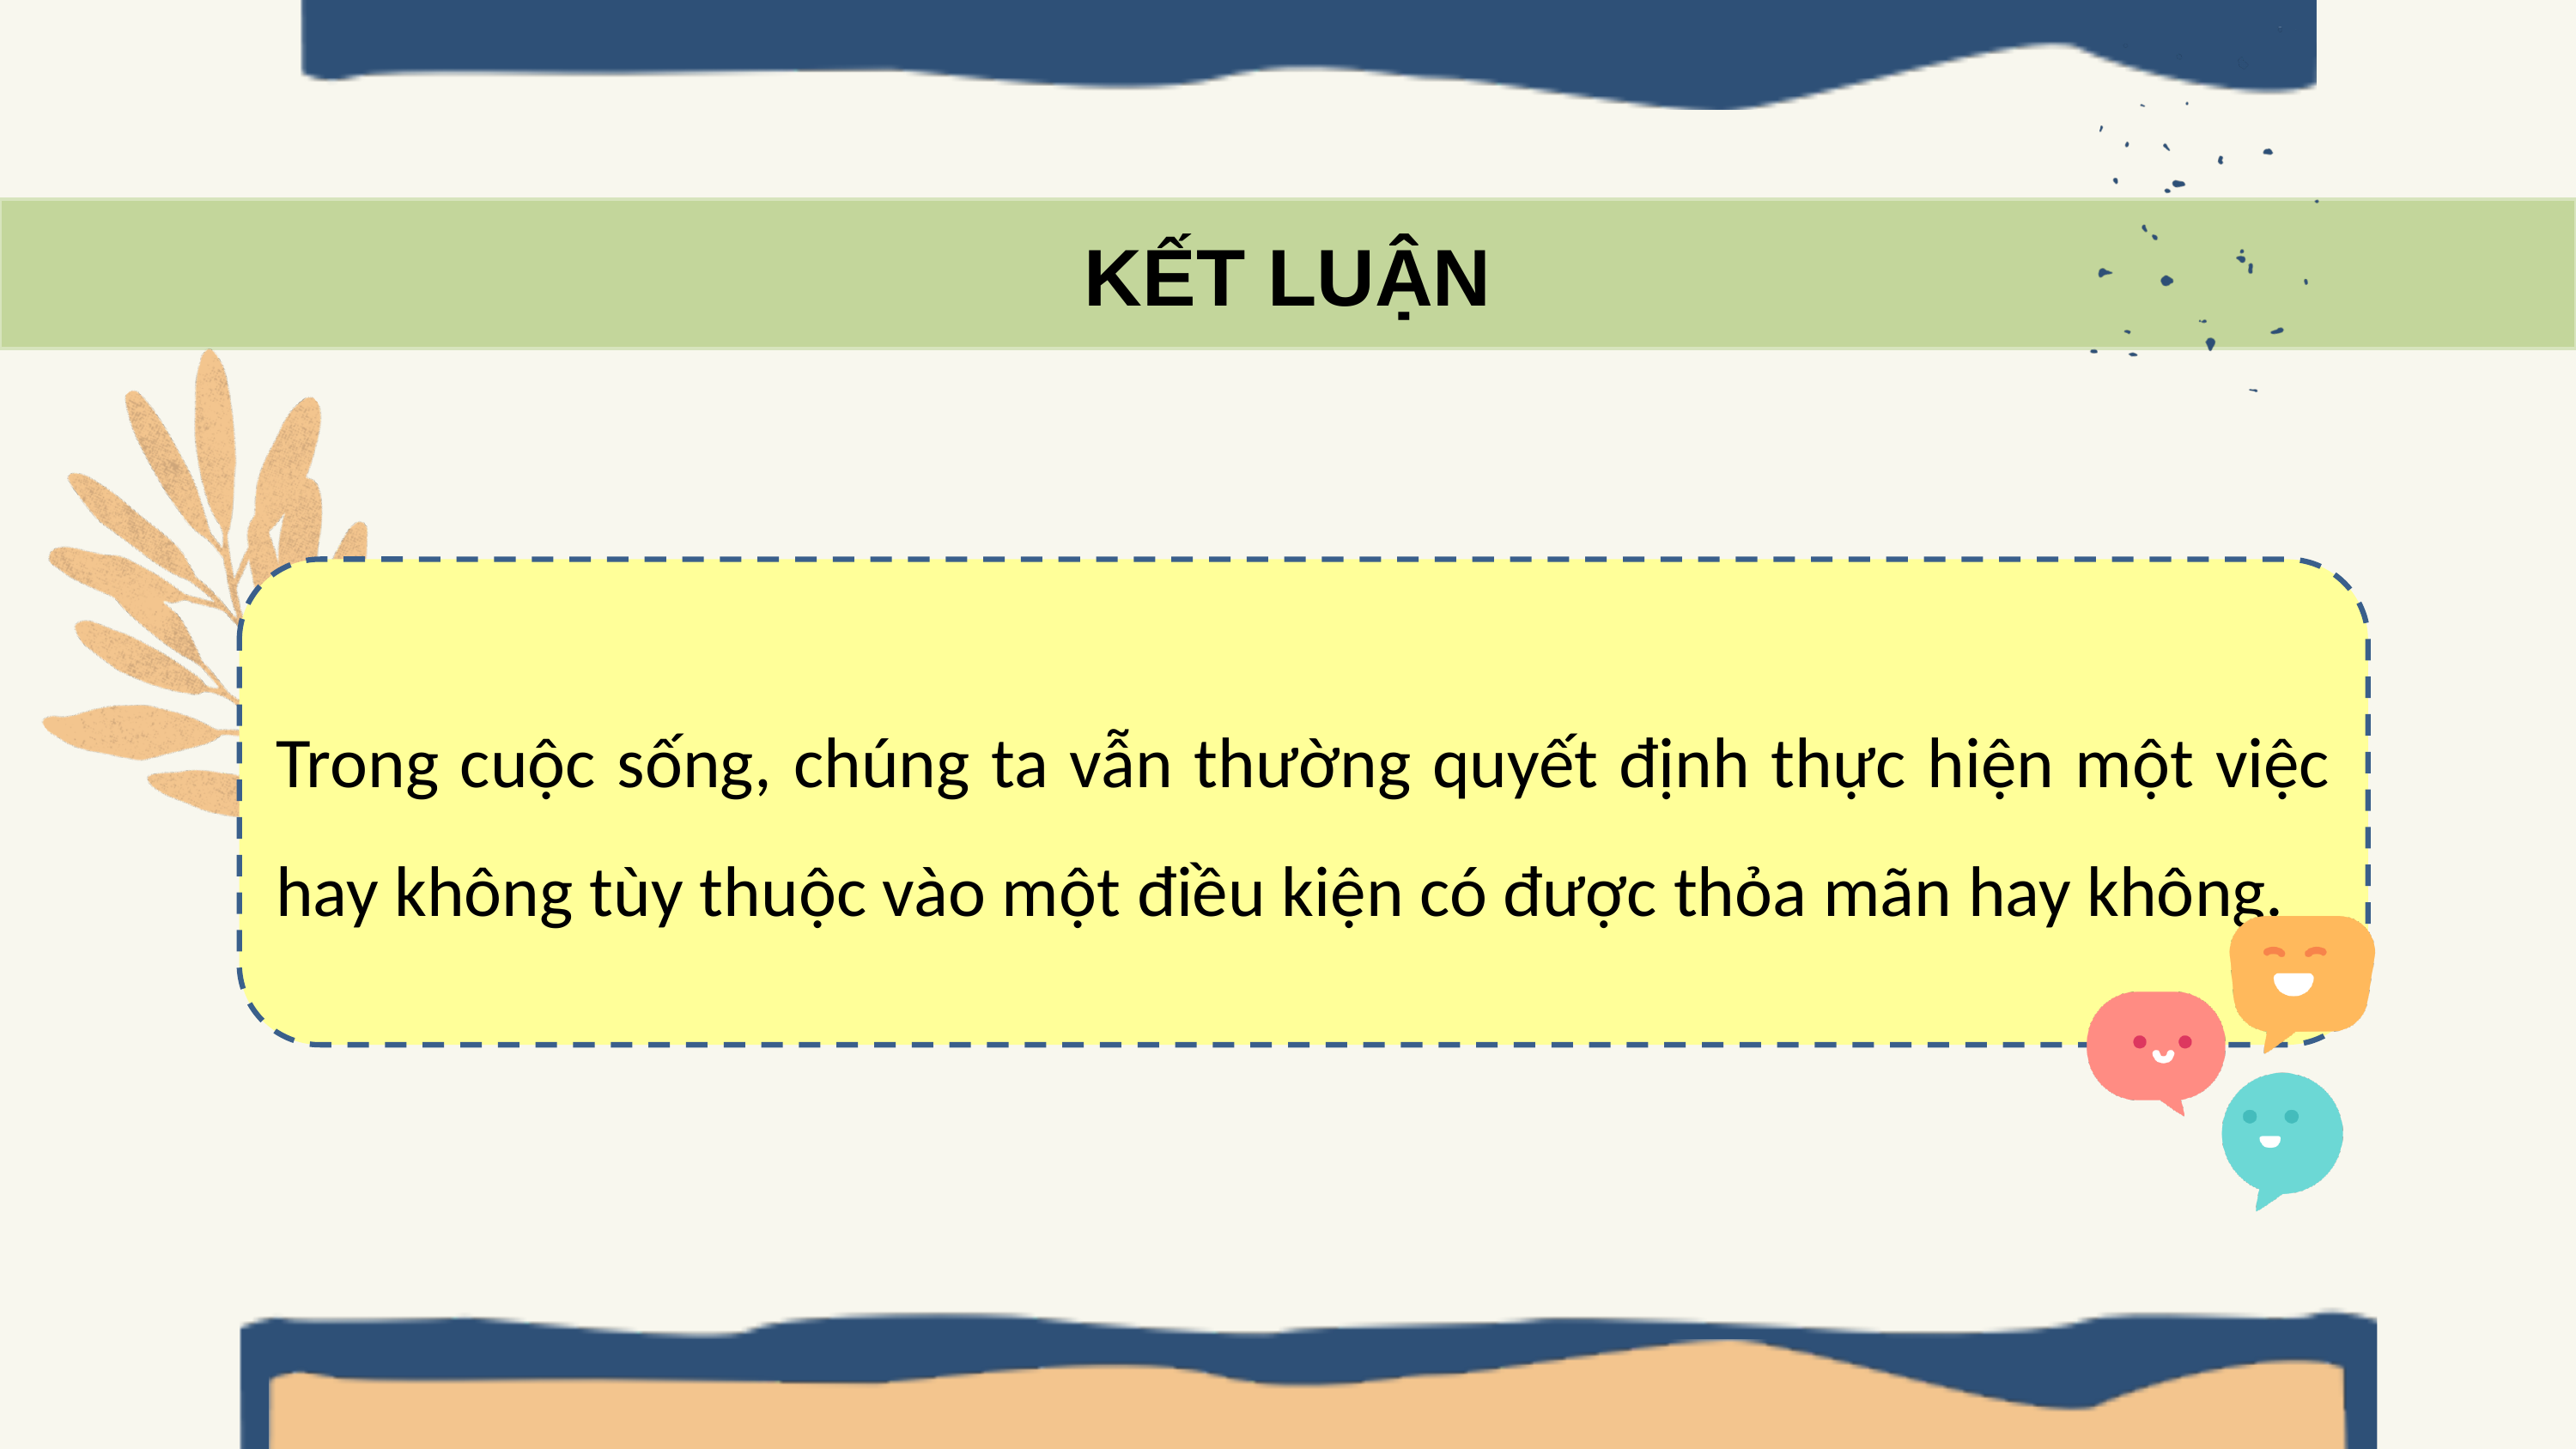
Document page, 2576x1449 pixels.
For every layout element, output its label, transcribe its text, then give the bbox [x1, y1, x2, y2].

picture [2086, 915, 2378, 1214]
text_box KẾT LUẬN [0, 197, 1185, 350]
text_box Trong cuộc sống, chúng ta vẫn thường quyết định thực hiện một việc hay không tùy thuộc vào một điều kiện có được thỏa mãn hay không. [1439, 557, 2370, 1047]
picture [242, 0, 2387, 1449]
text_box KẾT LUẬN [1432, 197, 2067, 350]
picture [0, 305, 457, 964]
text_box KẾT LUẬN [2297, 197, 2576, 350]
text_box Trong cuộc sống, chúng ta vẫn thường quyết định thực hiện một việc hay không tùy thuộc vào một điều kiện có được thỏa mãn hay không. [237, 557, 1178, 1047]
